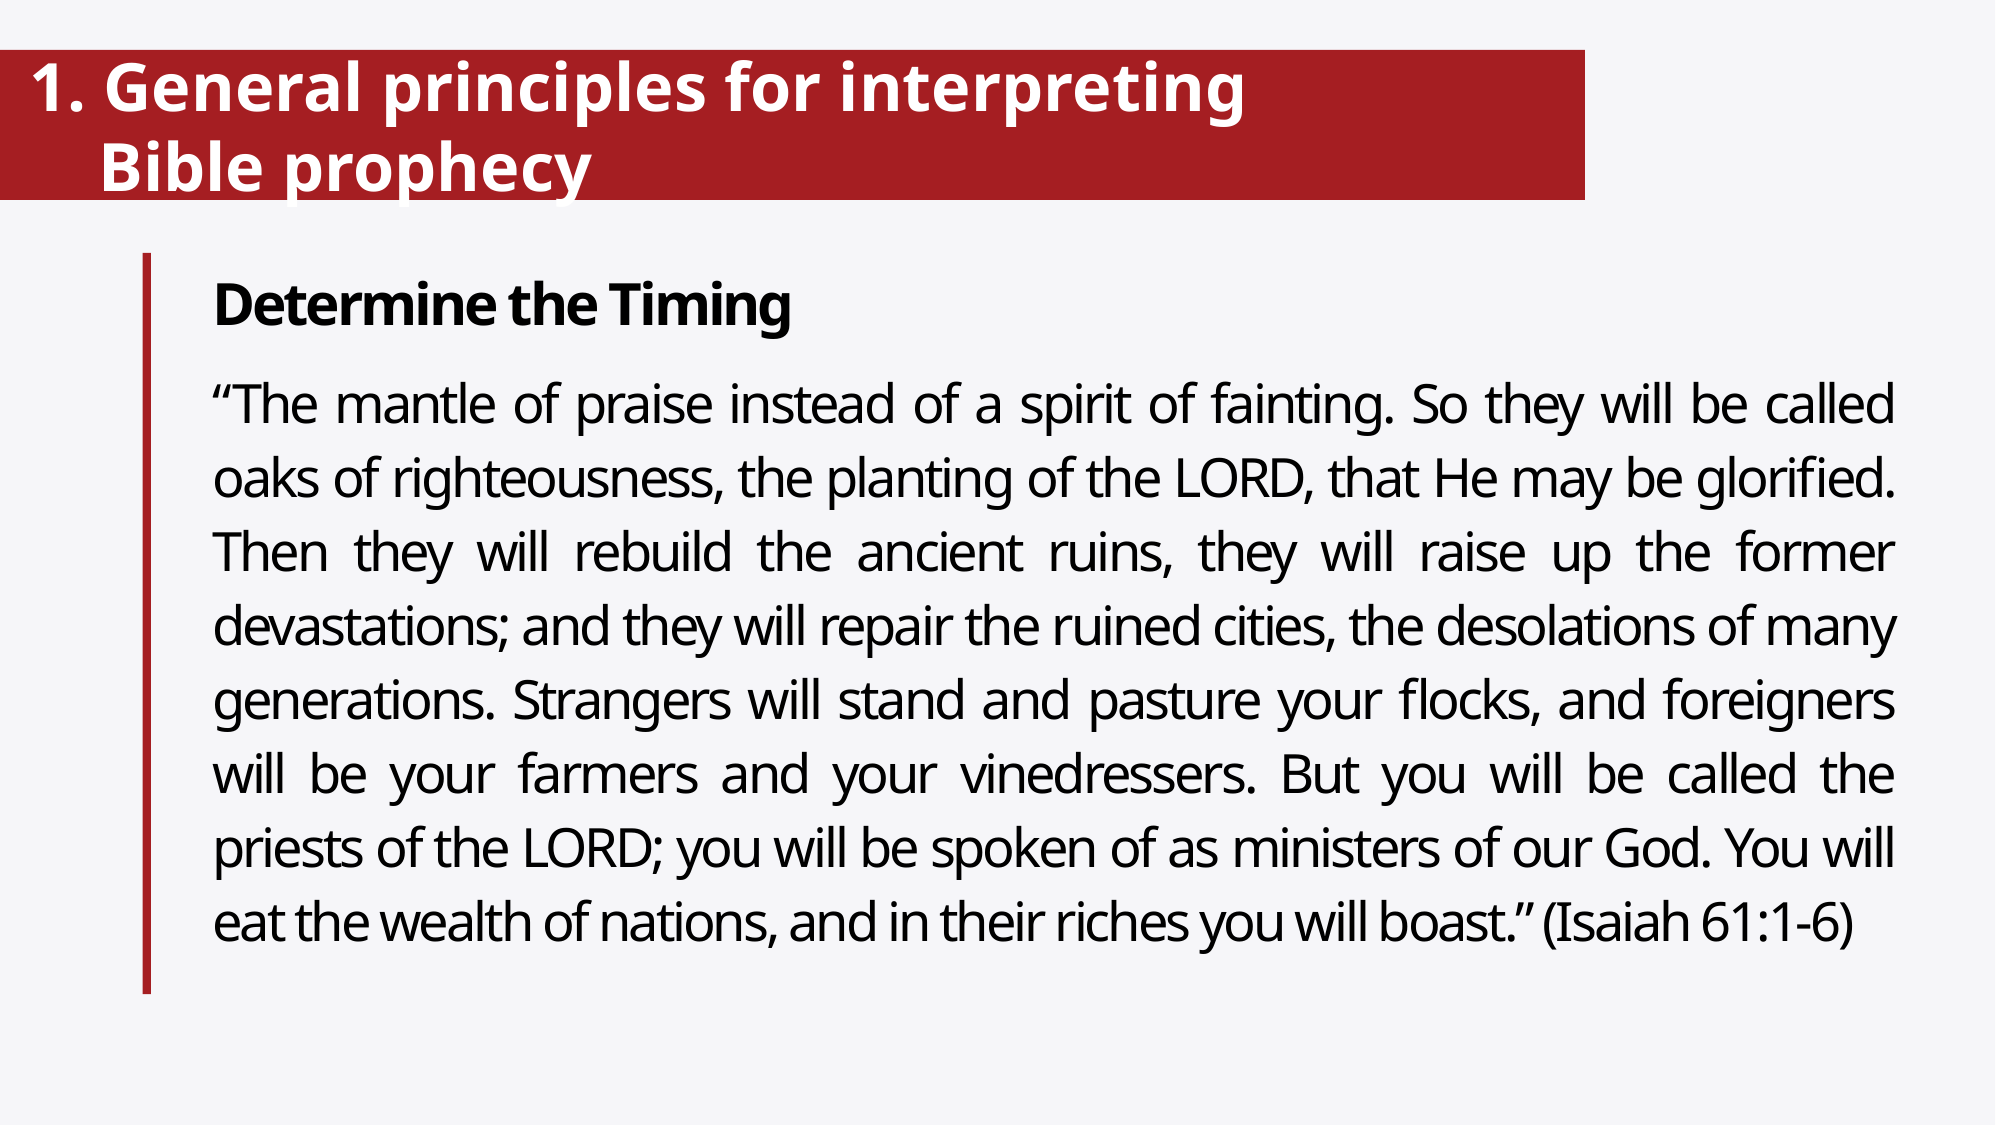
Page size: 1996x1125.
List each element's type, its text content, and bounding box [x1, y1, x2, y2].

subtitle Determine the Timing “The mantle of praise instead of a spirit of fainting. So they will be called oaks of righteousness, the planting of the LORD, that He may be glorified. Then they will rebuild the ancient ruins, they will raise up the former devastations; and they will repair the ruined cities, the desolations of many generations. Strangers will stand and pasture your flocks, and foreigners will be your farmers and your vinedressers. But you will be called the priests of the LORD; you will be spoken of as ministers of our God. You will eat the wealth of nations, and in their riches you will boast.” (Isaiah 61:1-6) [197, 249, 1910, 1000]
title 1. General principles for interpreting Bible prophecy [14, 62, 1810, 188]
